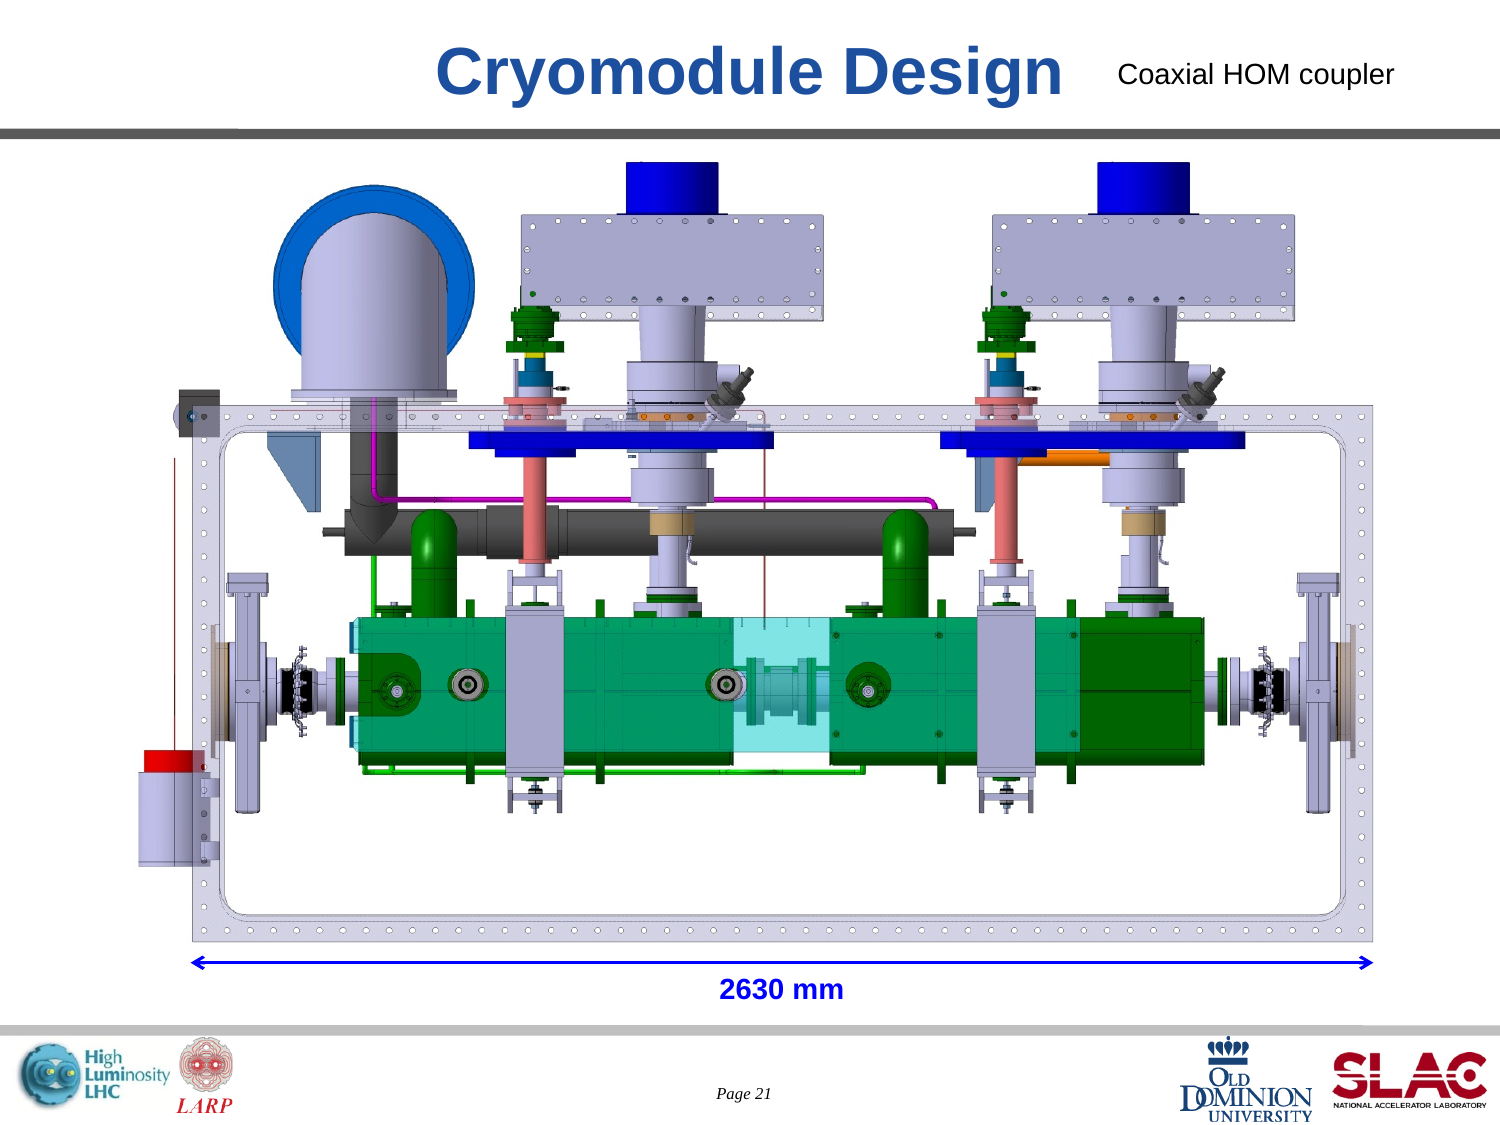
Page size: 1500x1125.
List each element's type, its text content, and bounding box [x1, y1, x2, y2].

text_box Coaxial HOM coupler [1102, 48, 1411, 98]
picture [1332, 1052, 1487, 1108]
picture [123, 145, 1406, 963]
title Cryomodule Design [0, 0, 1500, 136]
text_box 2630 mm [704, 973, 860, 1013]
picture [12, 1037, 233, 1114]
